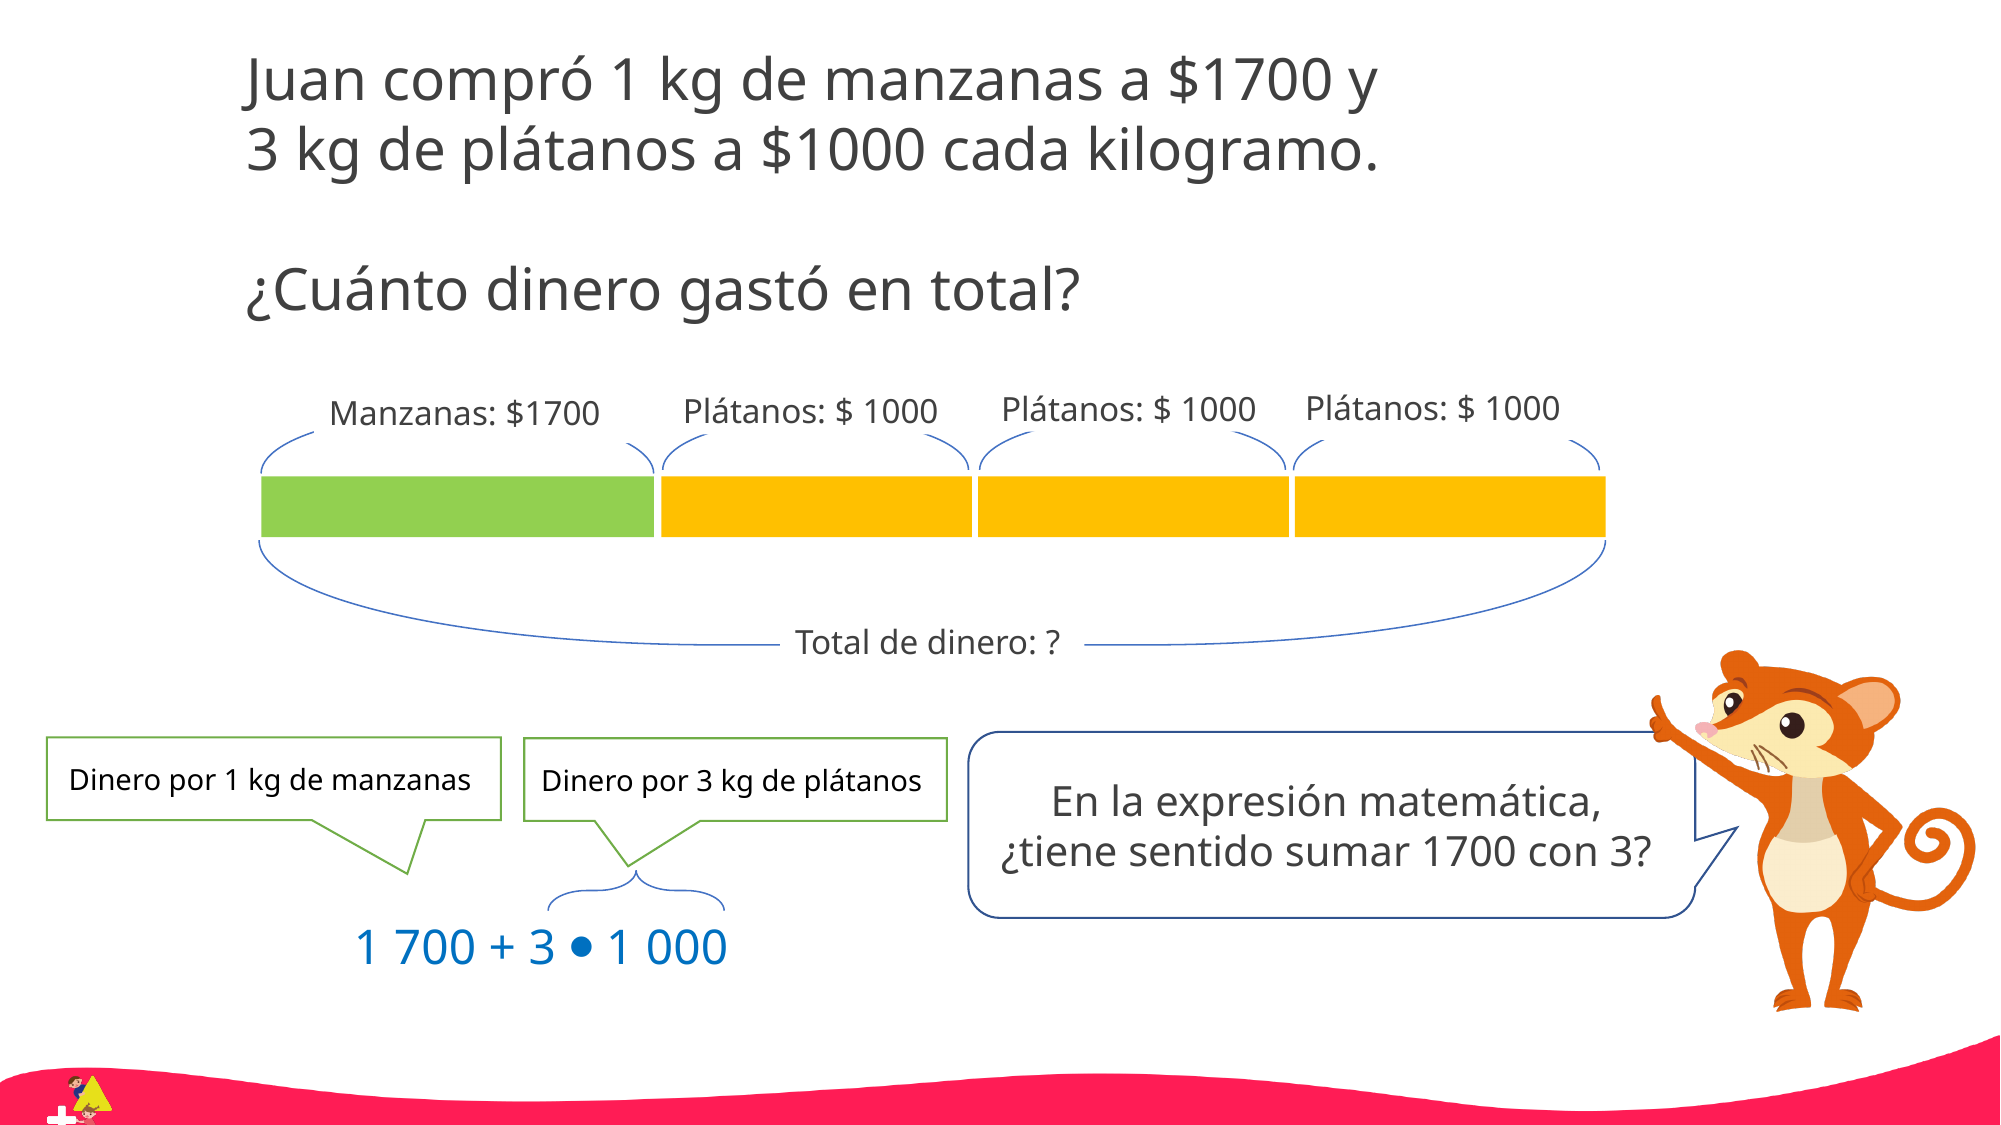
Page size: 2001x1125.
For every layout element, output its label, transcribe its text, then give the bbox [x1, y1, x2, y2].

text_box [976, 474, 1291, 539]
text_box Plátanos: $ 1000 [667, 382, 978, 435]
text_box [261, 432, 654, 474]
text_box Plátanos: $ 1000 [1290, 379, 1607, 440]
text_box Manzanas: $1700 [313, 384, 637, 444]
text_box [1293, 440, 1600, 471]
picture [0, 496, 2000, 1125]
text_box [659, 474, 974, 539]
text_box Plátanos: $ 1000 [986, 380, 1290, 432]
text_box [259, 540, 1606, 645]
text_box [662, 435, 969, 470]
text_box En la expresión matemática, ¿tiene sentido sumar 1700 con 3? [968, 731, 1618, 918]
text_box [1293, 474, 1608, 539]
text_box 1 700 + 3 ⦁ 1 000 [326, 909, 809, 982]
text_box Juan compró 1 kg de manzanas a $1700 y 3 kg de plátanos a $1000 cada kilogramo. ¿Cuánto dinero gastó en total? [223, 34, 1777, 334]
text_box [259, 474, 656, 539]
text_box Dinero por 3 kg de plátanos [524, 738, 947, 867]
text_box [979, 432, 1286, 470]
text_box Total de dinero: ? [780, 613, 1085, 669]
text_box [548, 870, 724, 909]
text_box Dinero por 1 kg de manzanas [46, 737, 501, 874]
